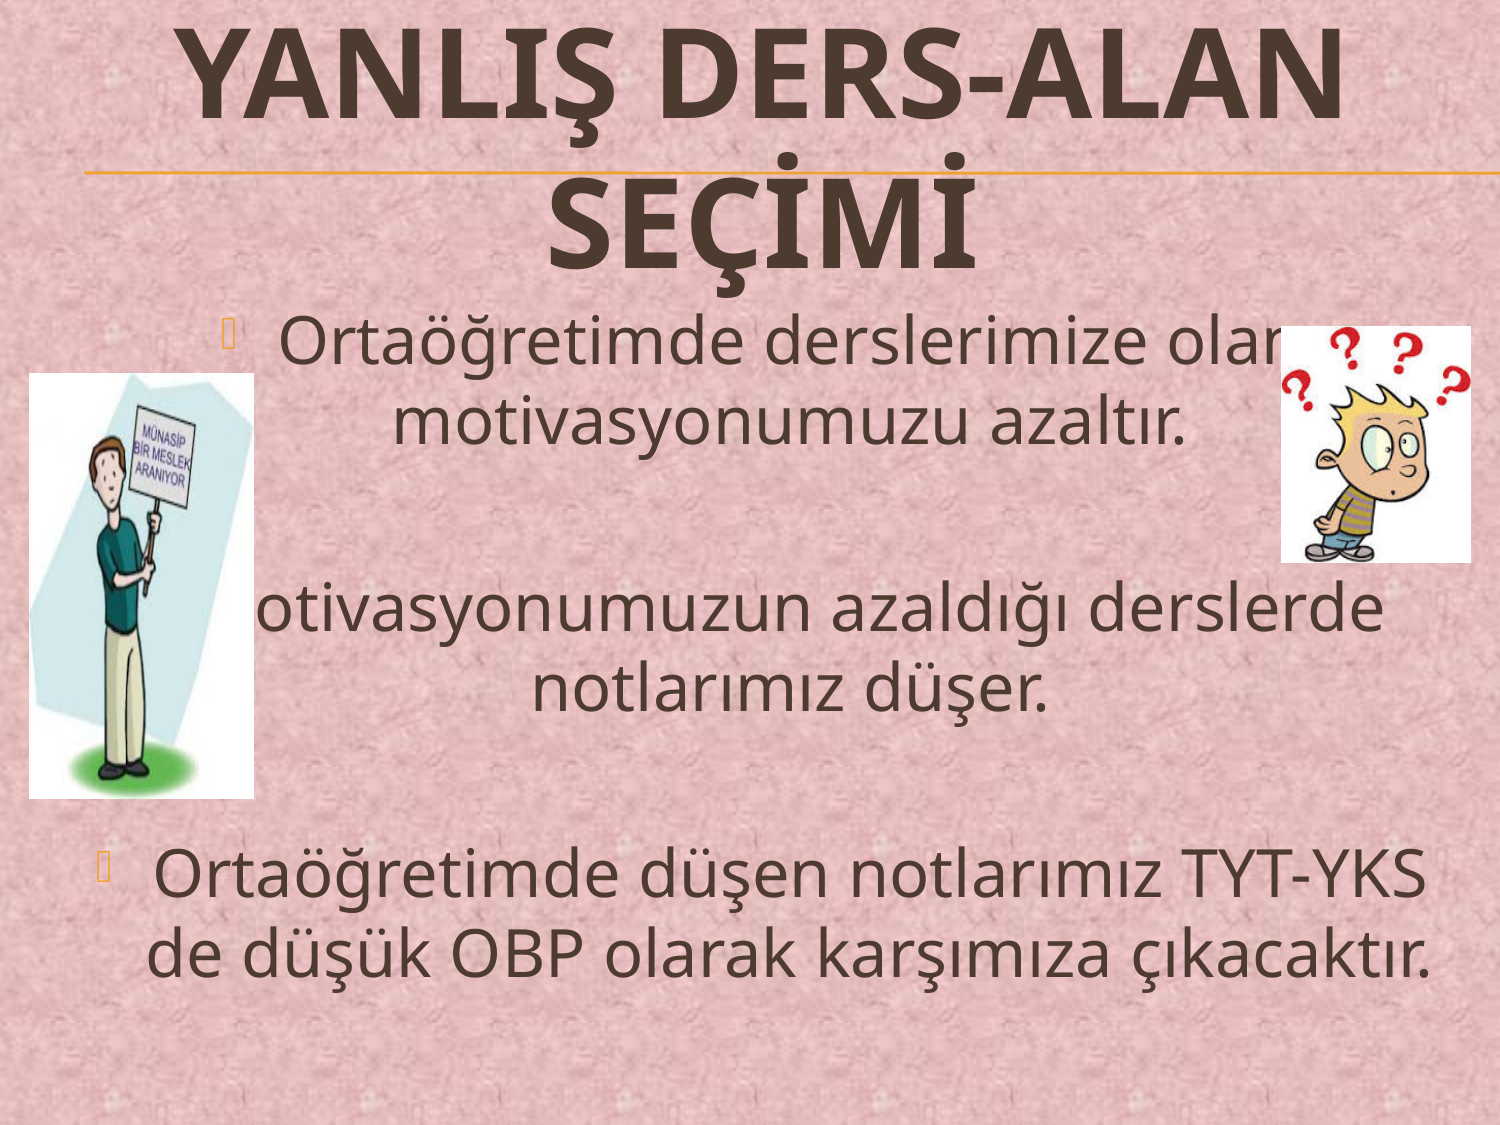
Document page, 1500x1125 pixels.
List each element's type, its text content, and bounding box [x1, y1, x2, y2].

picture [0, 0, 1500, 1125]
list Ortaöğretimde derslerimize olan motivasyonumuzu azaltır. Motivasyonumuzun azaldığı derslerde notlarımız düşer. Ortaöğretimde düşen notlarımız TYT-YKS de düşük OBP olarak karşımıza çıkacaktır. [50, 290, 1475, 1094]
title yanlIş ders-alan seçİmİ [50, 75, 1475, 213]
